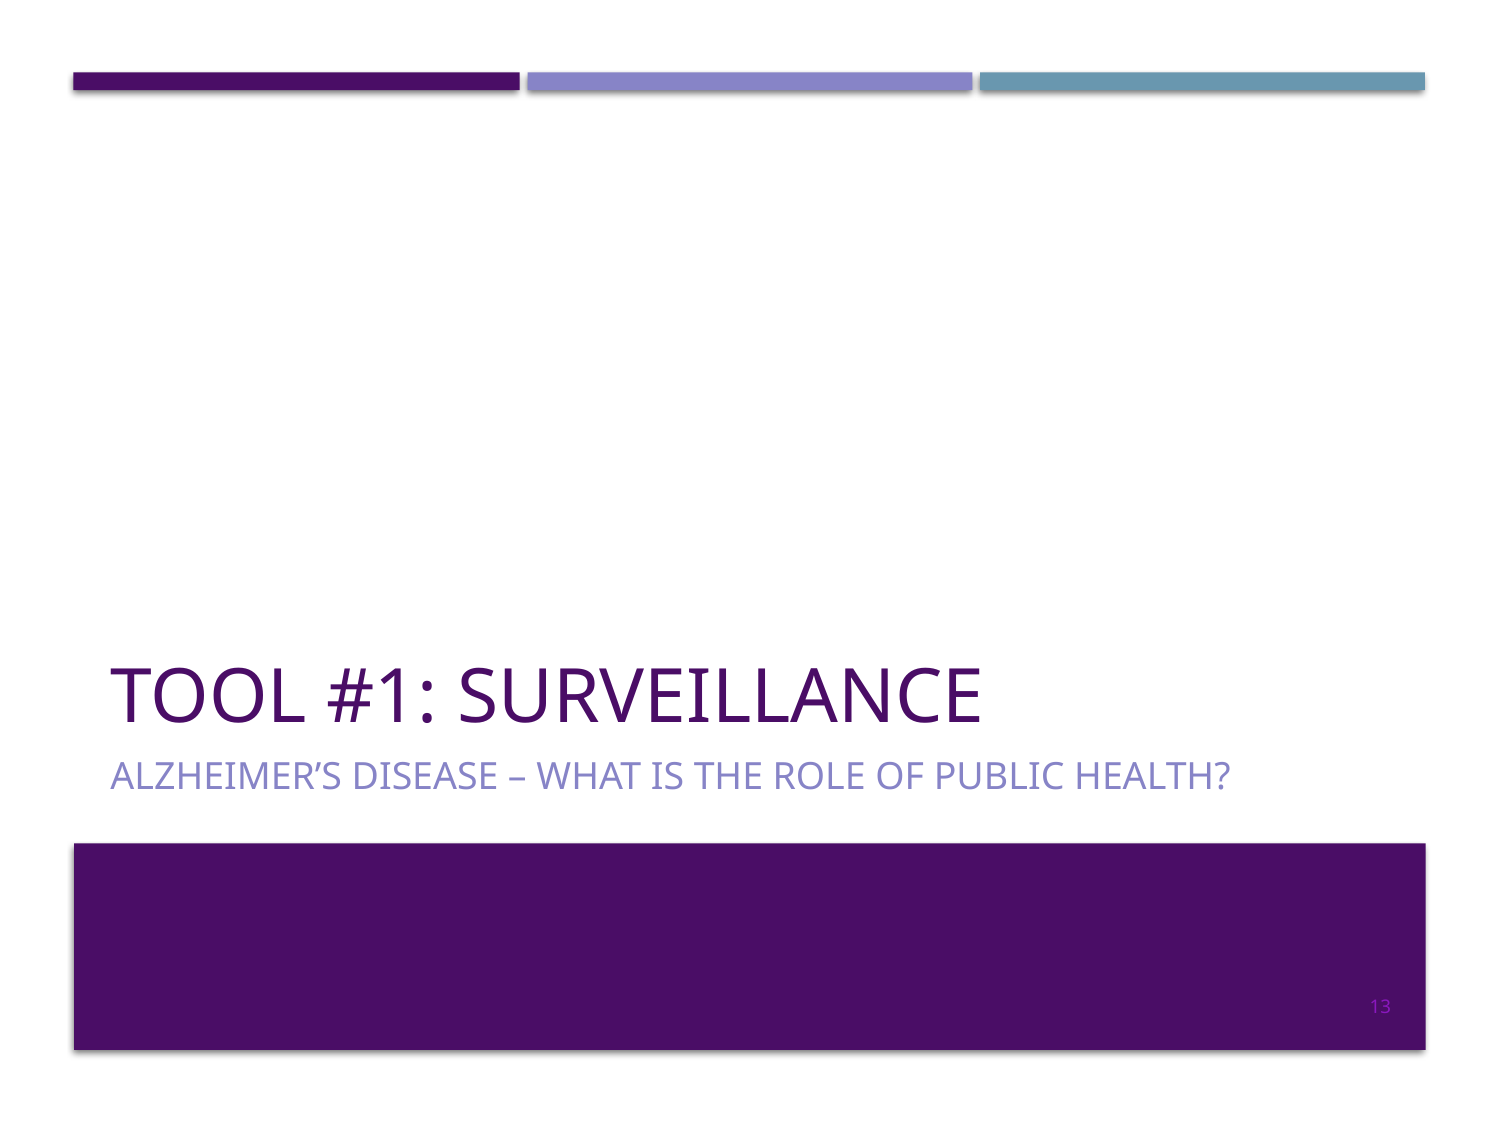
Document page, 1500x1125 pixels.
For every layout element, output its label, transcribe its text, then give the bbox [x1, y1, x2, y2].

slide_number 13 [1279, 977, 1406, 1037]
list Alzheimer’s Disease – What is the Role of Public Health? [95, 745, 1406, 844]
title Tool #1: Surveillance [95, 498, 1406, 745]
